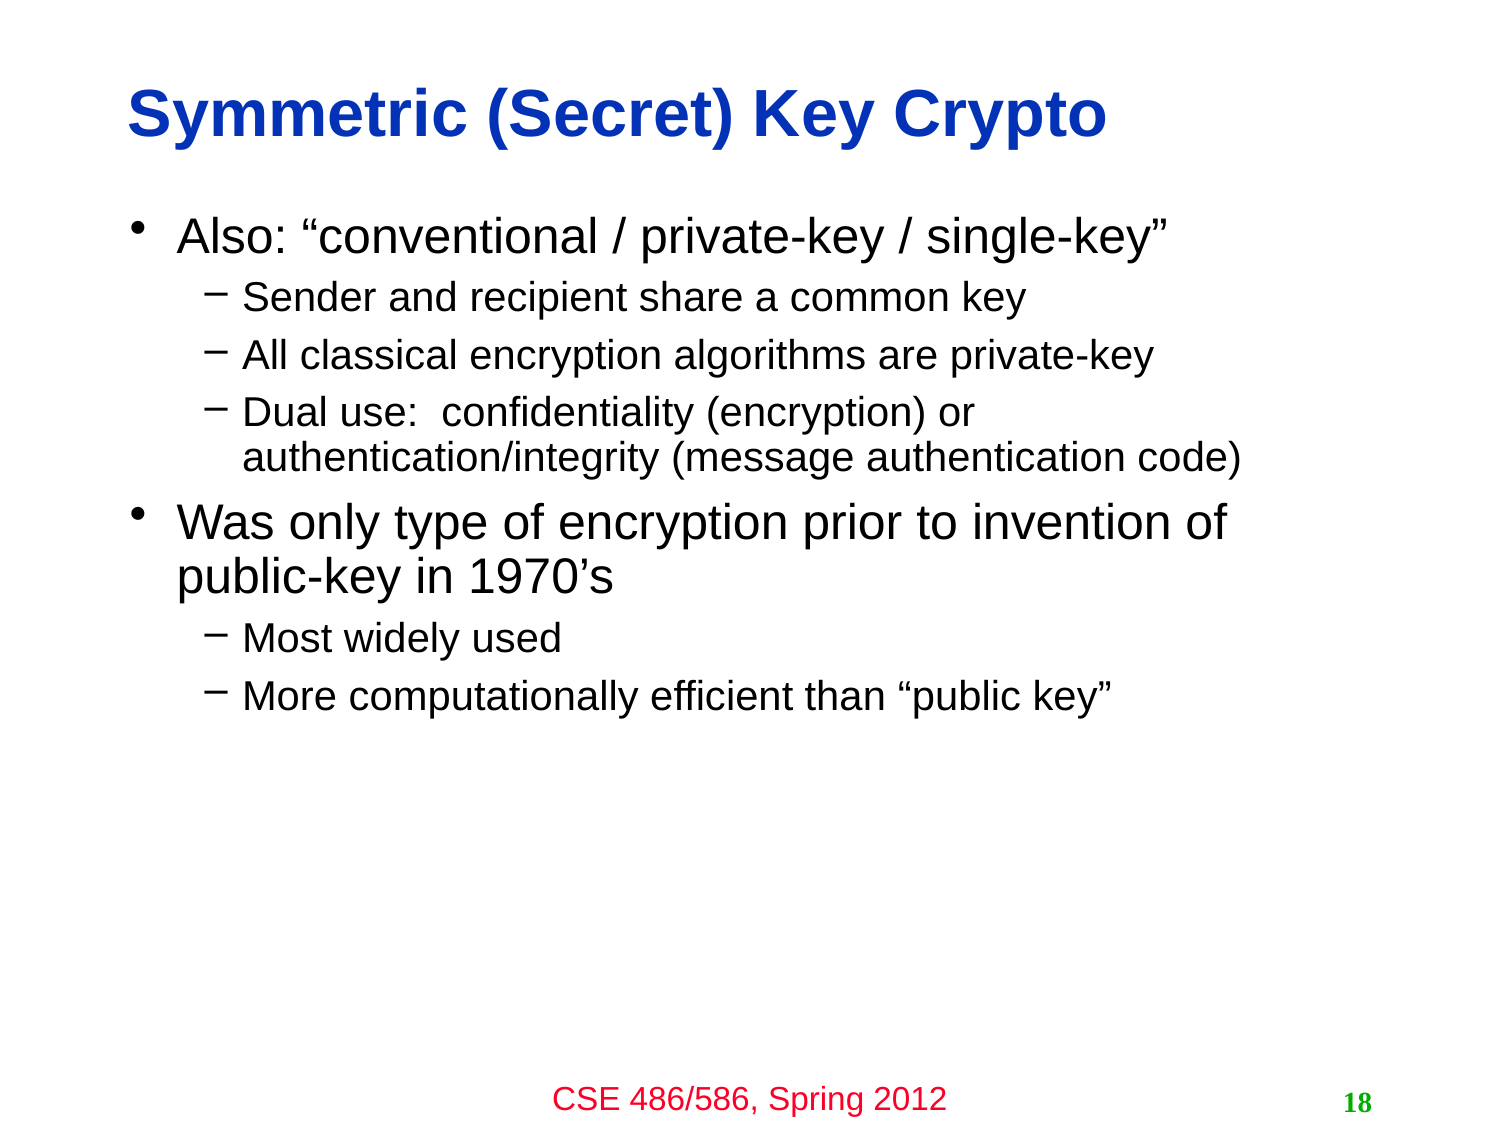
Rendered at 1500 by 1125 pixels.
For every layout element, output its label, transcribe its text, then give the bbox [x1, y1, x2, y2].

title Symmetric (Secret) Key Crypto [112, 53, 1310, 176]
list Also: “conventional / private-key / single-key” Sender and recipient share a common key All classical encryption algorithms are private-key Dual use: confidentiality (encryption) or authentication/integrity (message authentication code) Was only type of encryption prior to invention of public-key in 1970’s Most widely used More computationally efficient than “public key” [114, 195, 1376, 1005]
slide_number 18 [1074, 1076, 1388, 1125]
